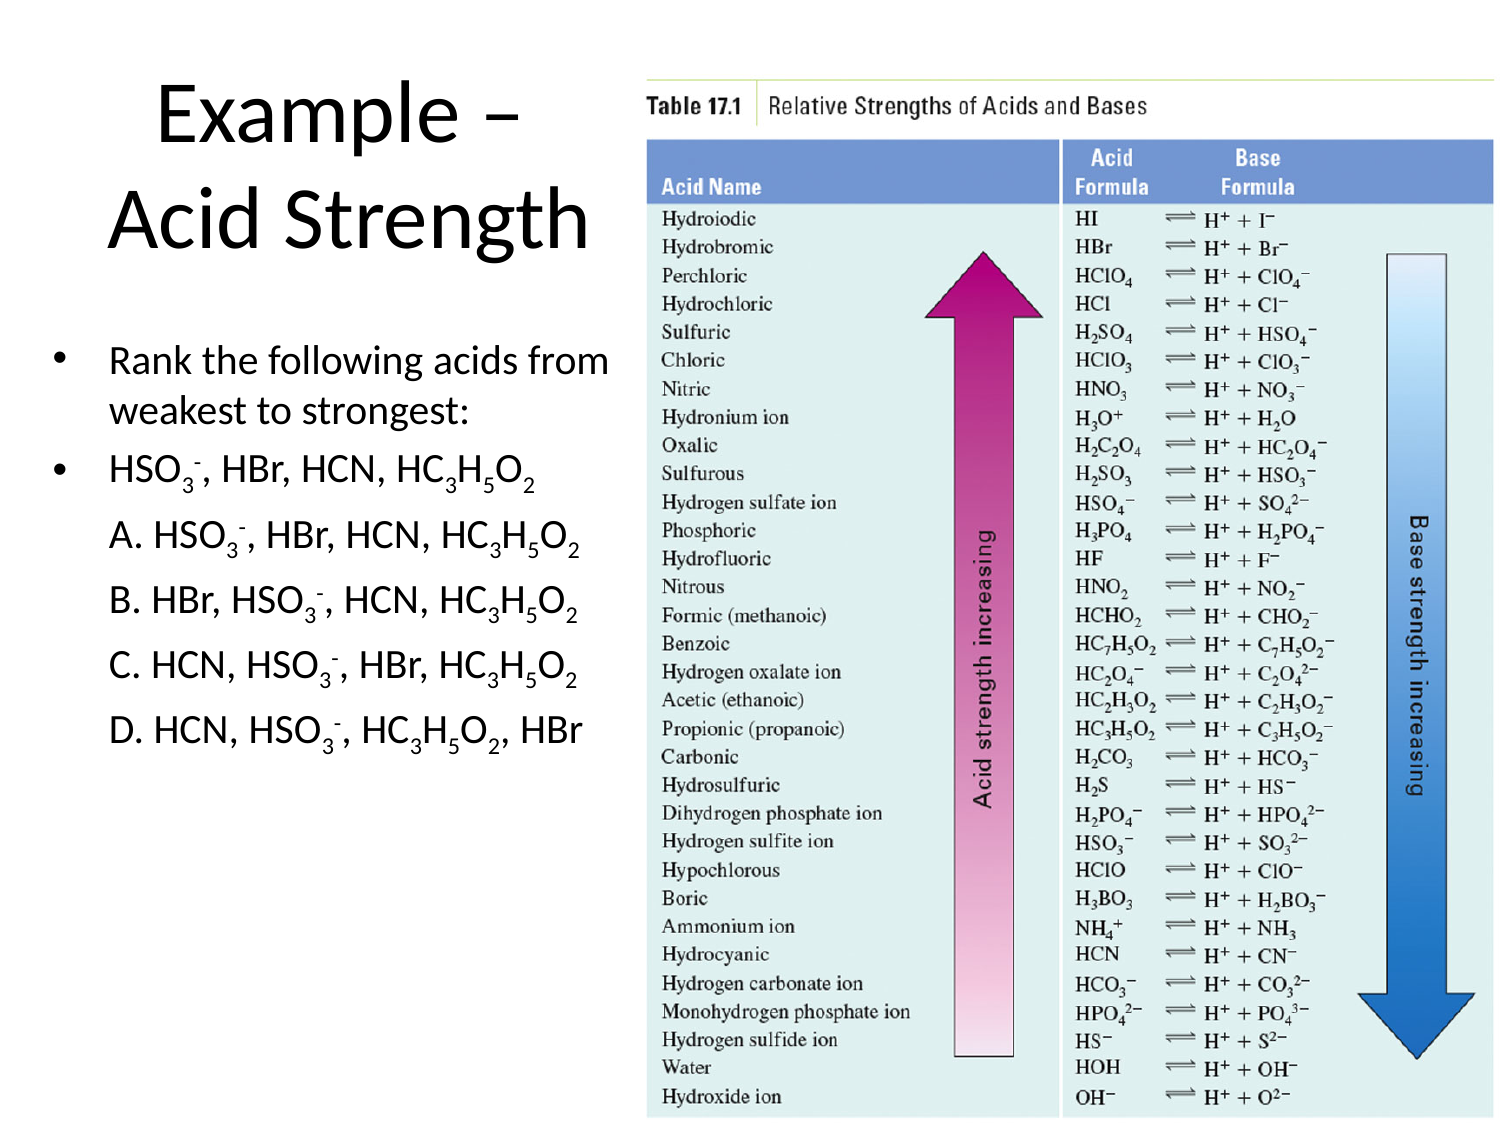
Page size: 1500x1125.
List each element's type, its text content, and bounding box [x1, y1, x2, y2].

title Example – Acid Strength [75, 45, 625, 275]
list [631, 74, 1500, 1125]
list Rank the following acids from weakest to strongest: HSO3-, HBr, HCN, HC3H5O2 A. HSO3-, HBr, HCN, HC3H5O2 B. HBr, HSO3-, HCN, HC3H5O2 C. HCN, HSO3-, HBr, HC3H5O2 D. HCN, HSO3-, HC3H5O2, HBr [37, 324, 626, 800]
